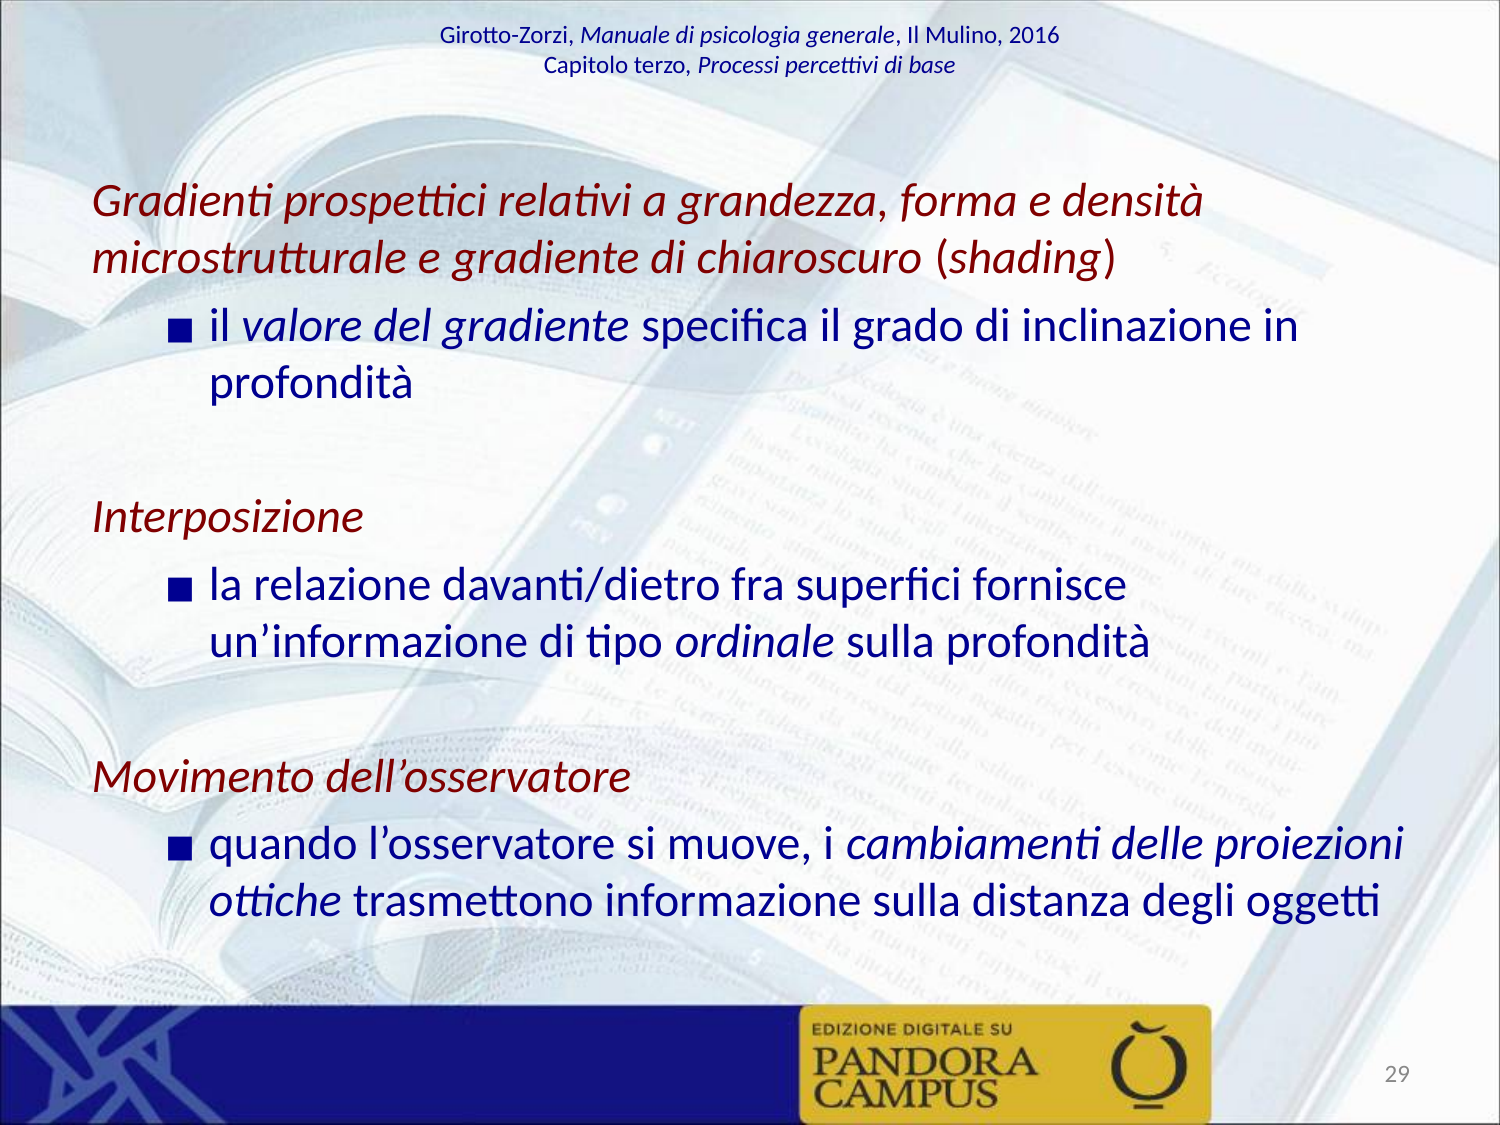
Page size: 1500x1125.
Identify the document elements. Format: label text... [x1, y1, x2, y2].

list Gradienti prospettici relativi a grandezza, forma e densità microstrutturale e gradiente di chiaroscuro (shading) il valore del gradiente specifica il grado di inclinazione in profondità Interposizione la relazione davanti/dietro fra superfici fornisce un’informazione di tipo ordinale sulla profondità Movimento dell’osservatore quando l’osservatore si muove, i cambiamenti delle proiezioni ottiche trasmettono informazione sulla distanza degli oggetti [76, 160, 1425, 976]
picture [0, 0, 1500, 1125]
slide_number ‹#› [1074, 1042, 1425, 1103]
